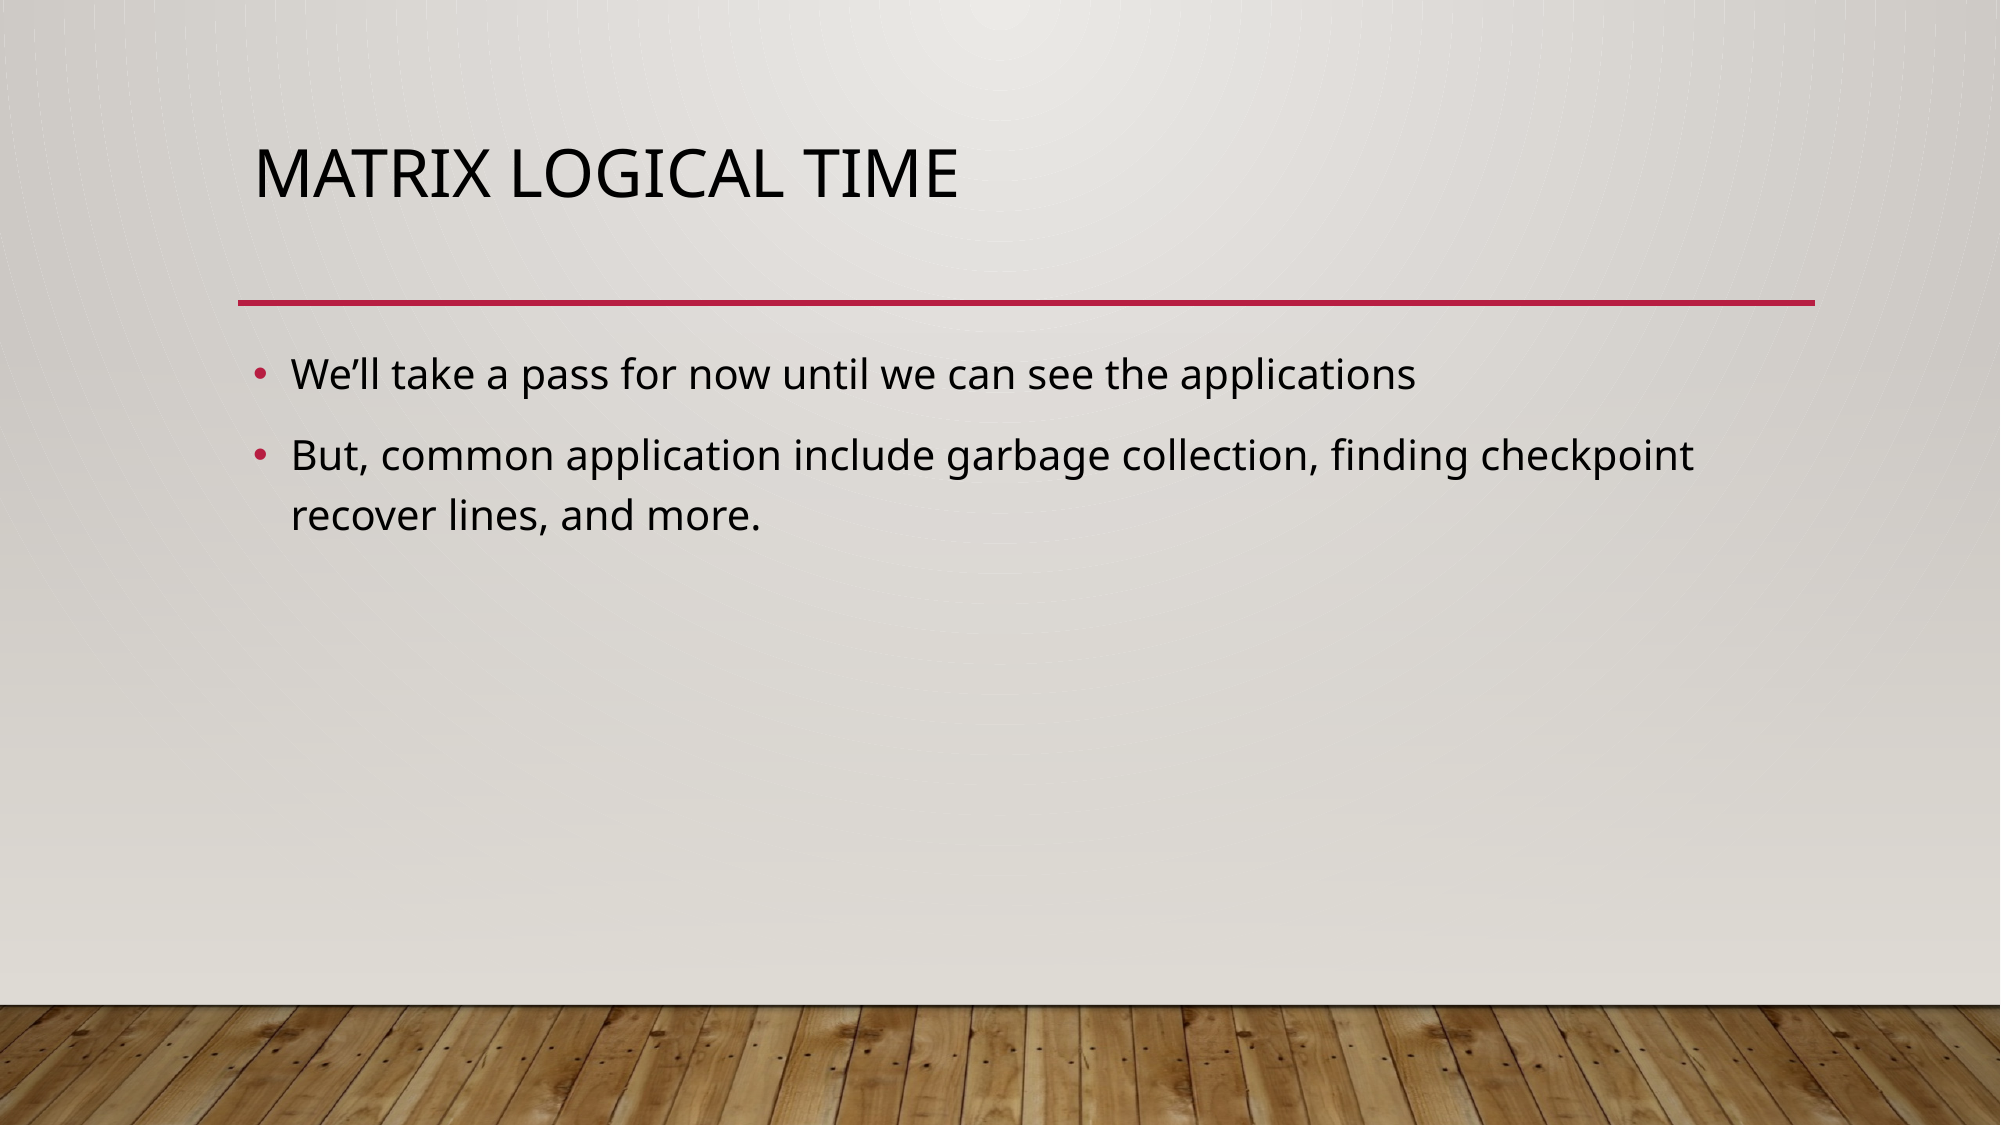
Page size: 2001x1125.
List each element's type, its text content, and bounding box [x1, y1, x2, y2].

picture [0, 1005, 2000, 1125]
title Matrix logical time [238, 131, 1814, 305]
list We’ll take a pass for now until we can see the applications But, common application include garbage collection, finding checkpoint recover lines, and more. [238, 330, 1814, 897]
